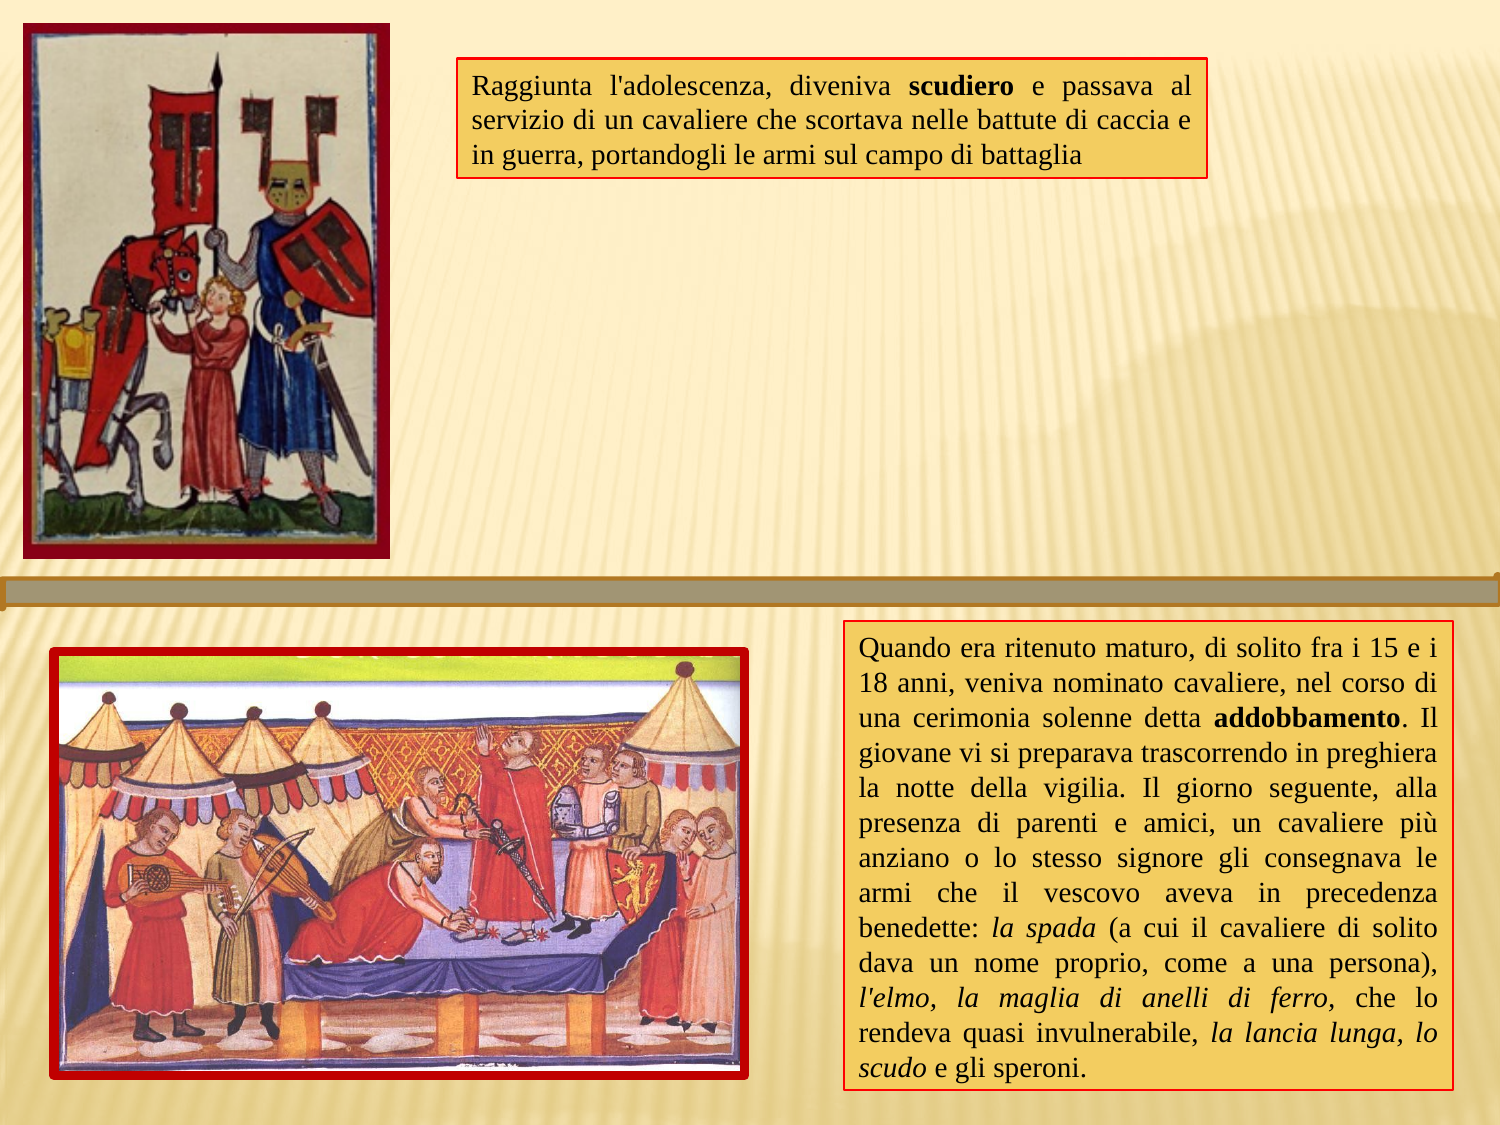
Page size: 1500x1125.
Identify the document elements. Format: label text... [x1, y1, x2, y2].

picture [58, 655, 741, 1071]
text_box Quando era ritenuto maturo, di solito fra i 15 e i 18 anni, veniva nominato cavaliere, nel corso di una cerimonia solenne detta addobbamento. Il giovane vi si preparava trascorrendo in preghiera la notte della vigilia. Il giorno seguente, alla presenza di parenti e amici, un cavaliere più anziano o lo stesso signore gli consegnava le armi che il vescovo aveva in precedenza benedette: la spada (a cui il cavaliere di solito dava un nome proprio, come a una persona), l'elmo, la maglia di anelli di ferro, che lo rendeva quasi invulnerabile, la lancia lunga, lo scudo e gli speroni. [843, 621, 1454, 1091]
picture [23, 23, 390, 559]
text_box Raggiunta l'adolescenza, diveniva scudiero e passava al servizio di un cavaliere che scortava nelle battute di caccia e in guerra, portandogli le armi sul campo di battaglia [456, 58, 1207, 179]
text_box [0, 572, 1500, 612]
